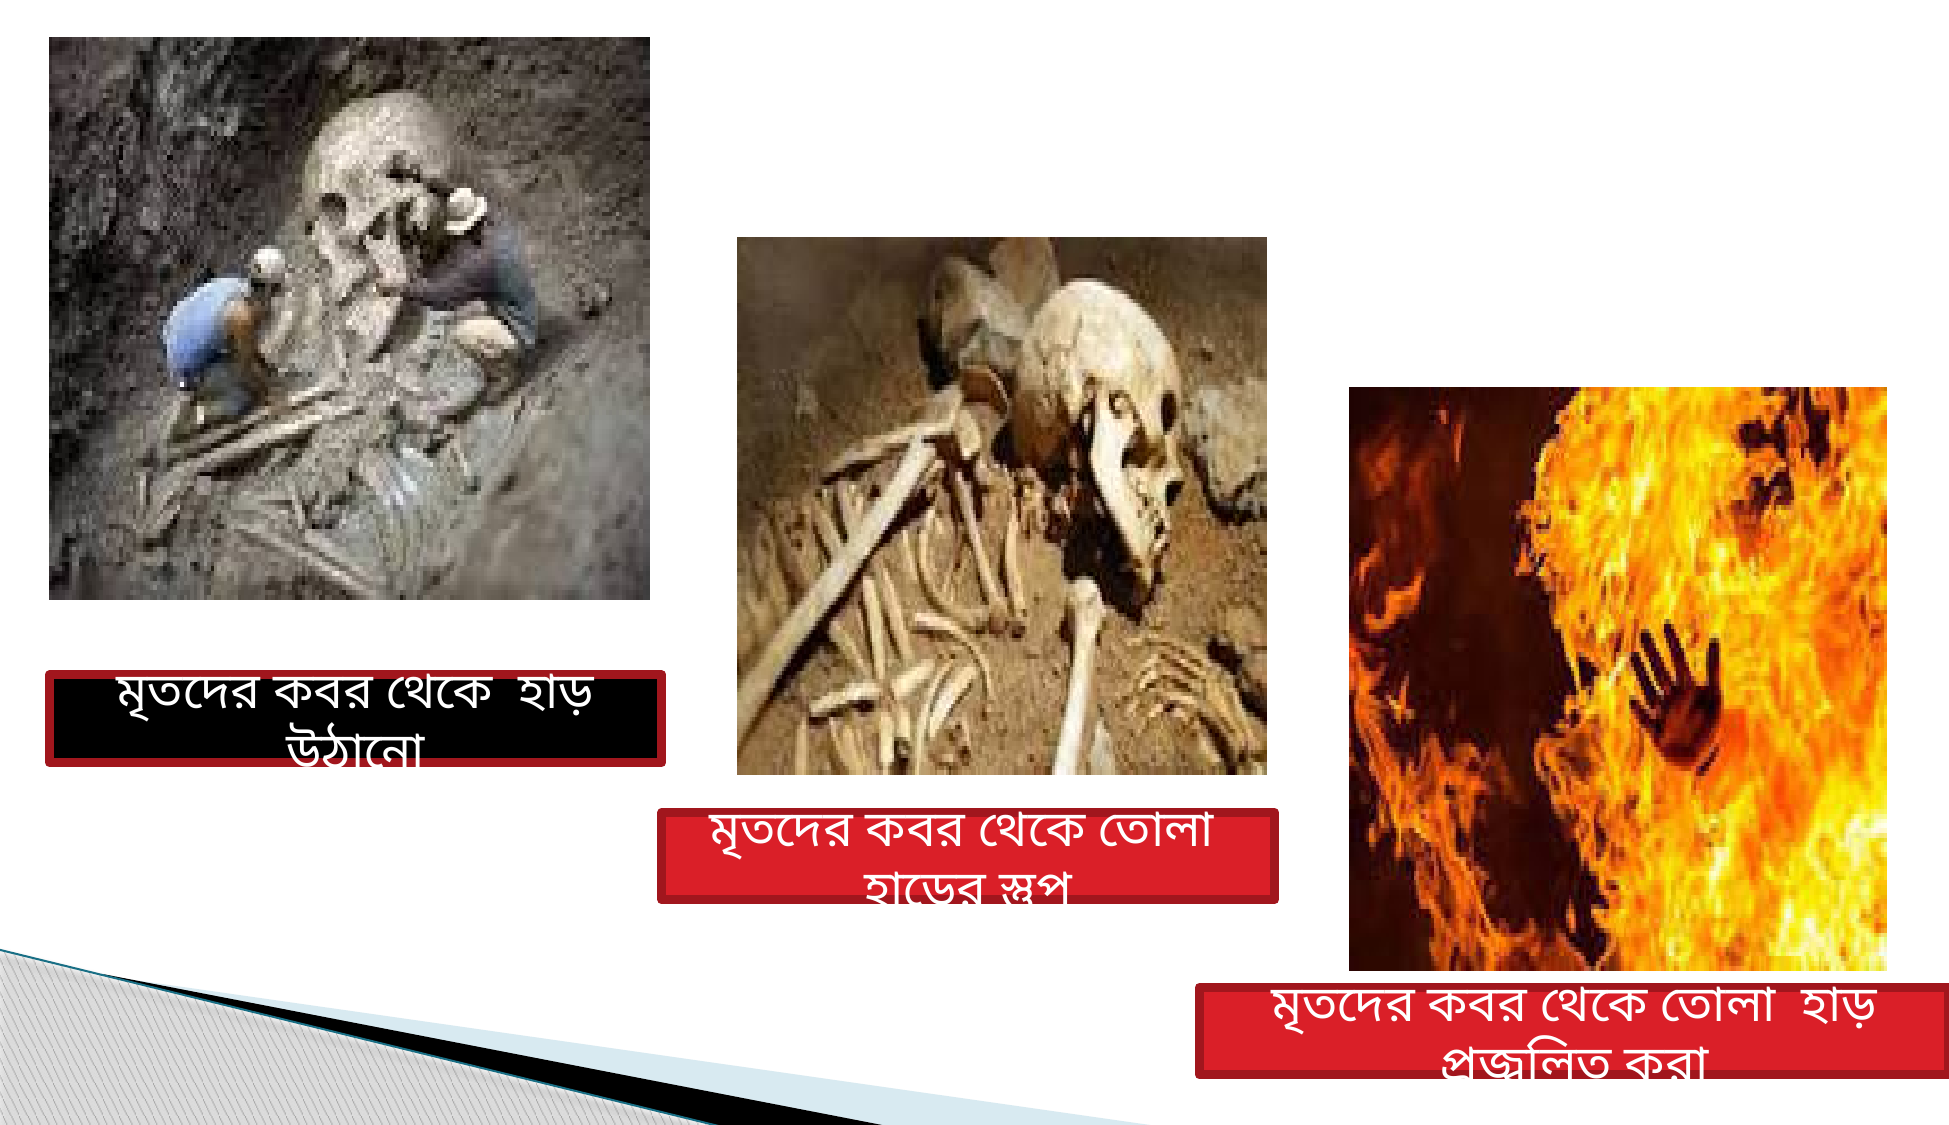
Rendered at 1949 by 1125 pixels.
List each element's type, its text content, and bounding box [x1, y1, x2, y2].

text_box মৃতদের কবর থেকে হাড় উঠানো [45, 670, 666, 767]
text_box মৃতদের কবর থেকে তোলা হাড়ের স্তুপ [657, 808, 1279, 904]
picture [736, 237, 1267, 776]
text_box মৃতদের কবর থেকে তোলা হাড় প্রজ্বলিত করা [1195, 983, 1949, 1079]
picture [1349, 387, 1888, 972]
picture [49, 37, 650, 601]
